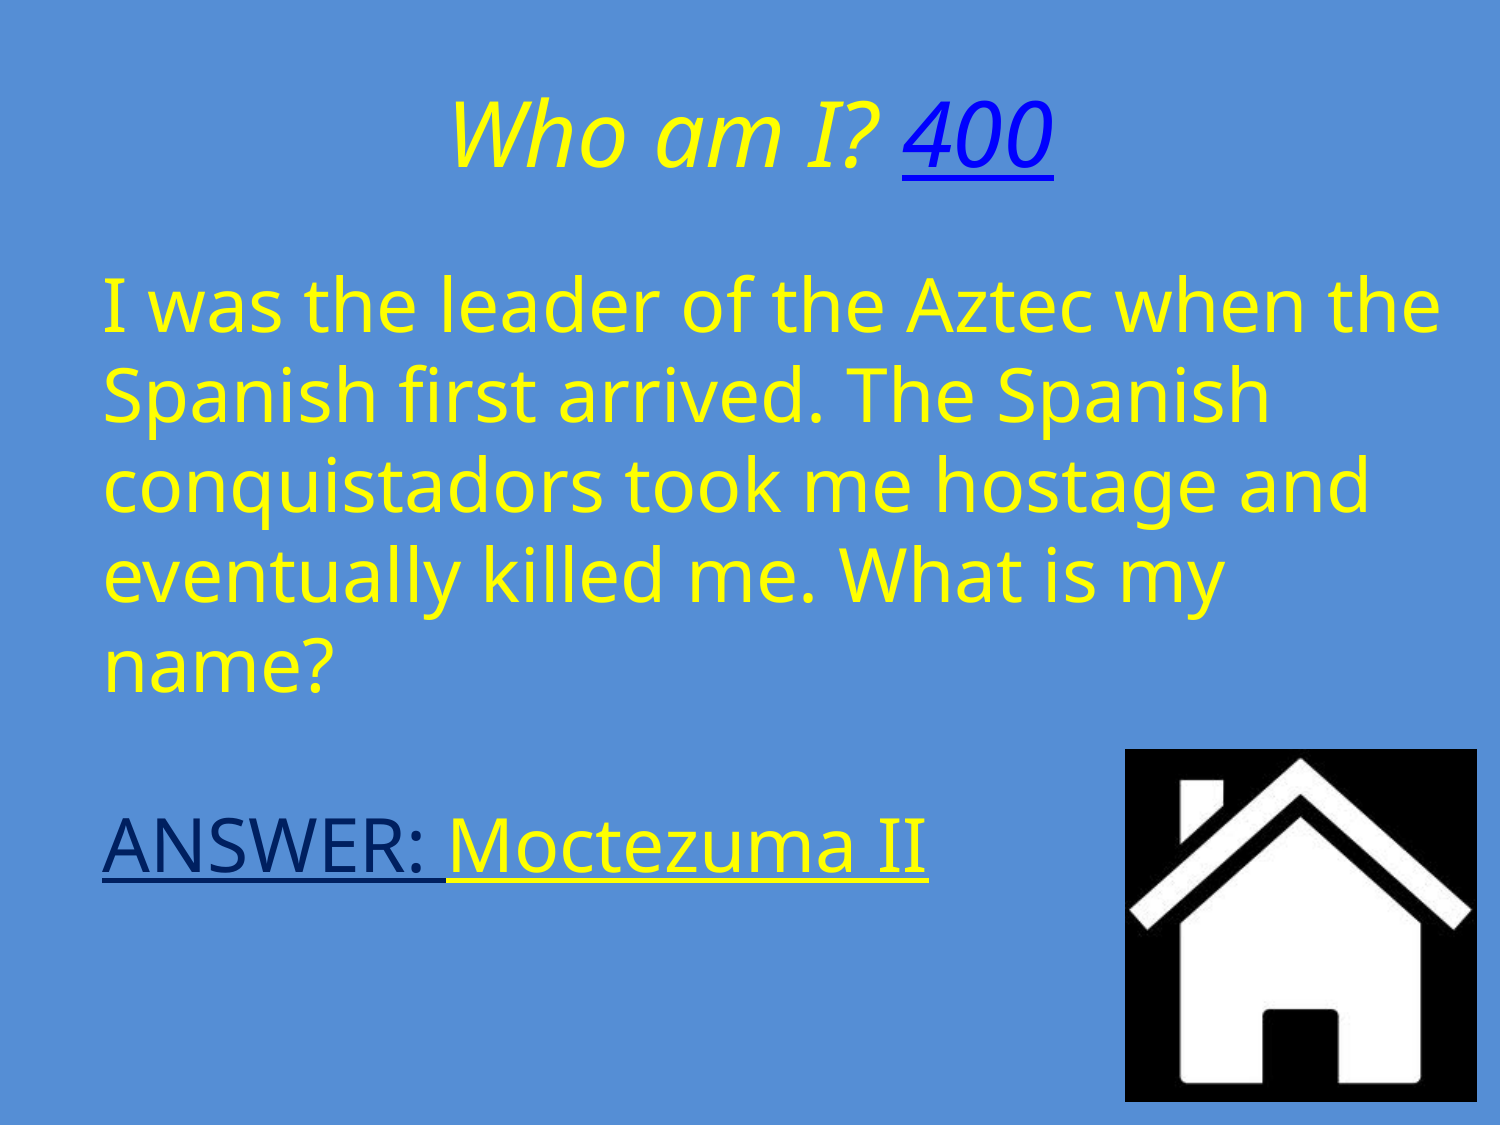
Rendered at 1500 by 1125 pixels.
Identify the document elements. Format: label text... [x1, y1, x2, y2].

text_box I was the leader of the Aztec when the Spanish first arrived. The Spanish conquistadors took me hostage and eventually killed me. What is my name? ANSWER: Moctezuma II [87, 249, 1463, 895]
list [1124, 749, 1477, 1102]
title Who am I? 400 [75, 45, 1425, 233]
